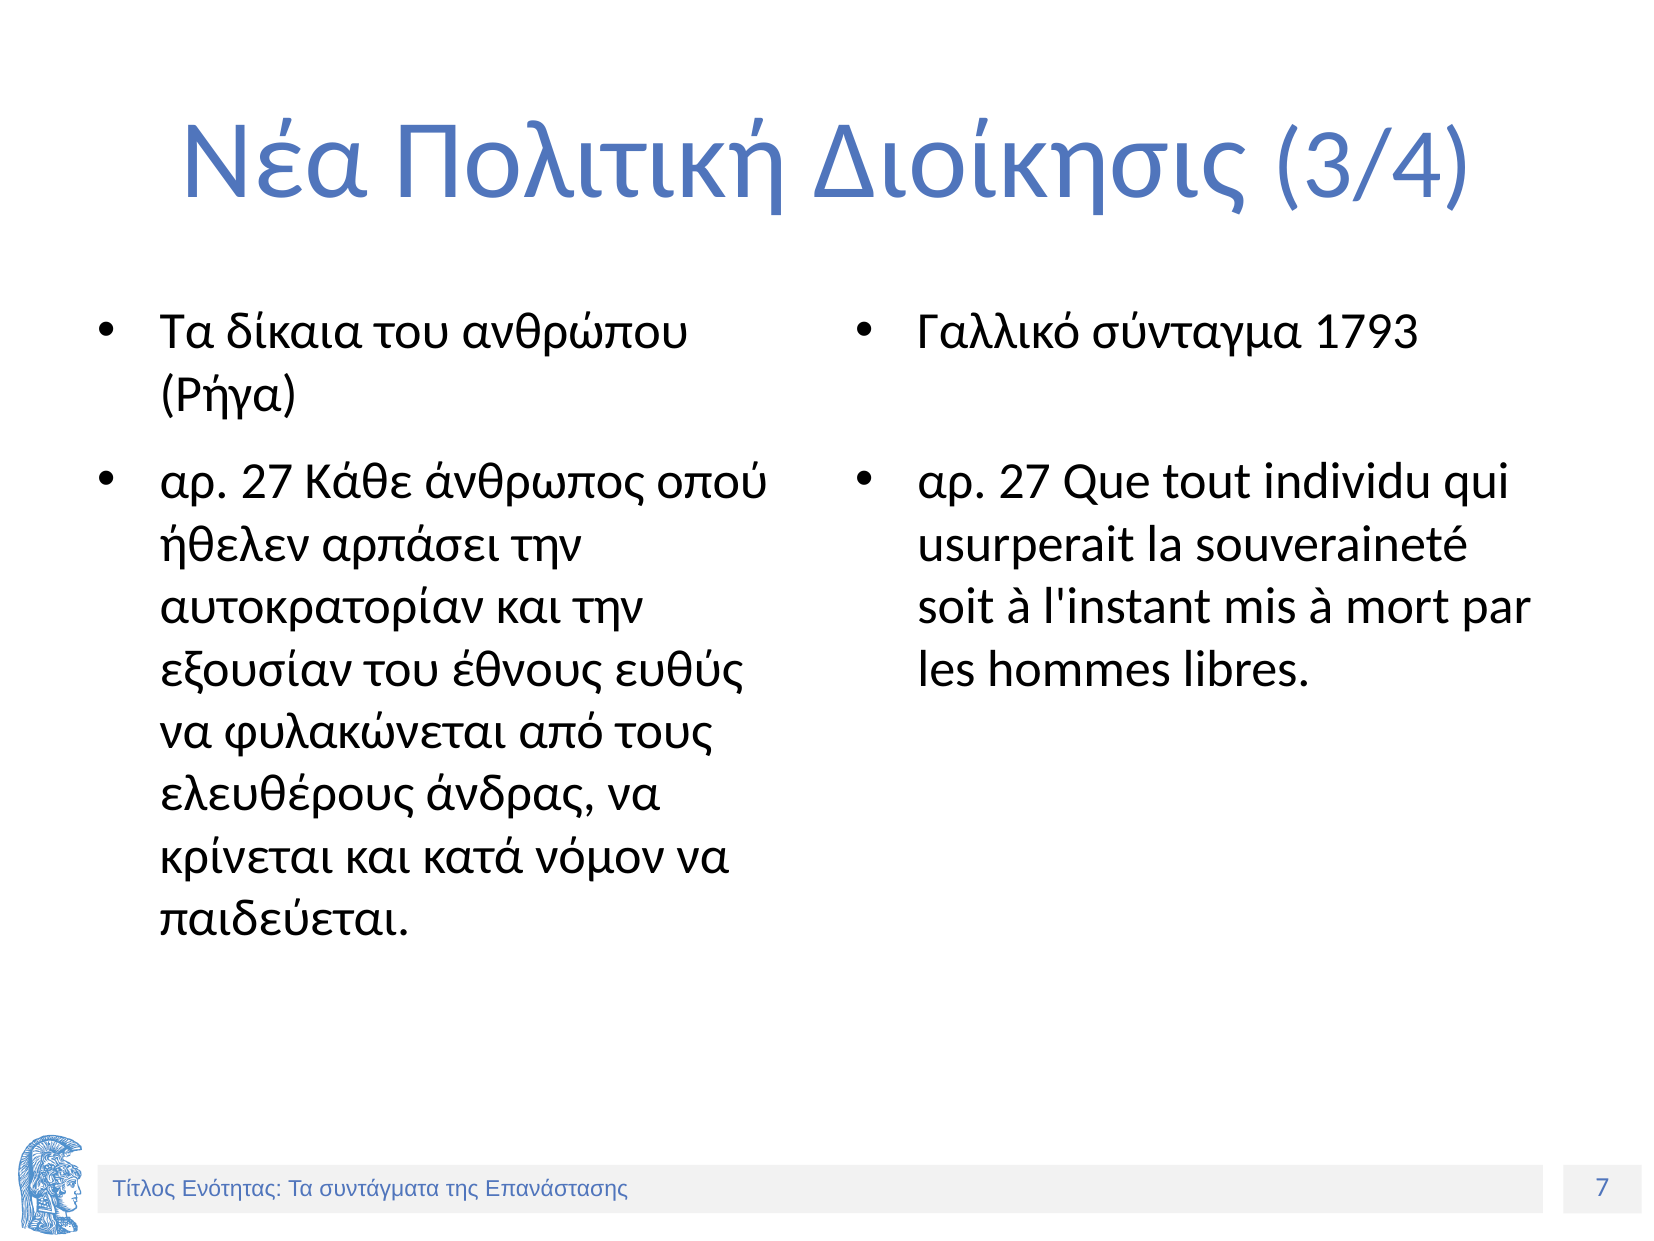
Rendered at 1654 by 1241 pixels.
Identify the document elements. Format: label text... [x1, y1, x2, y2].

picture [10, 1131, 89, 1235]
title Νέα Πολιτική Διοίκησις (3/4) [82, 49, 1571, 257]
list Γαλλικό σύνταγμα 1793 αρ. 27 Que tout individu qui usurperait la souveraineté soit à l'instant mis à mort par les hommes libres. [840, 289, 1571, 1108]
list Τα δίκαια του ανθρώπου (Ρήγα) αρ. 27 Κάθε άνθρωπος οπού ήθελεν αρπάσει την αυτοκρατορίαν και την εξουσίαν του έθνους ευθύς να φυλακώνεται από τους ελευθέρους άνδρας, να κρίνεται και κατά νόμον να παιδεύεται. [82, 289, 813, 1108]
